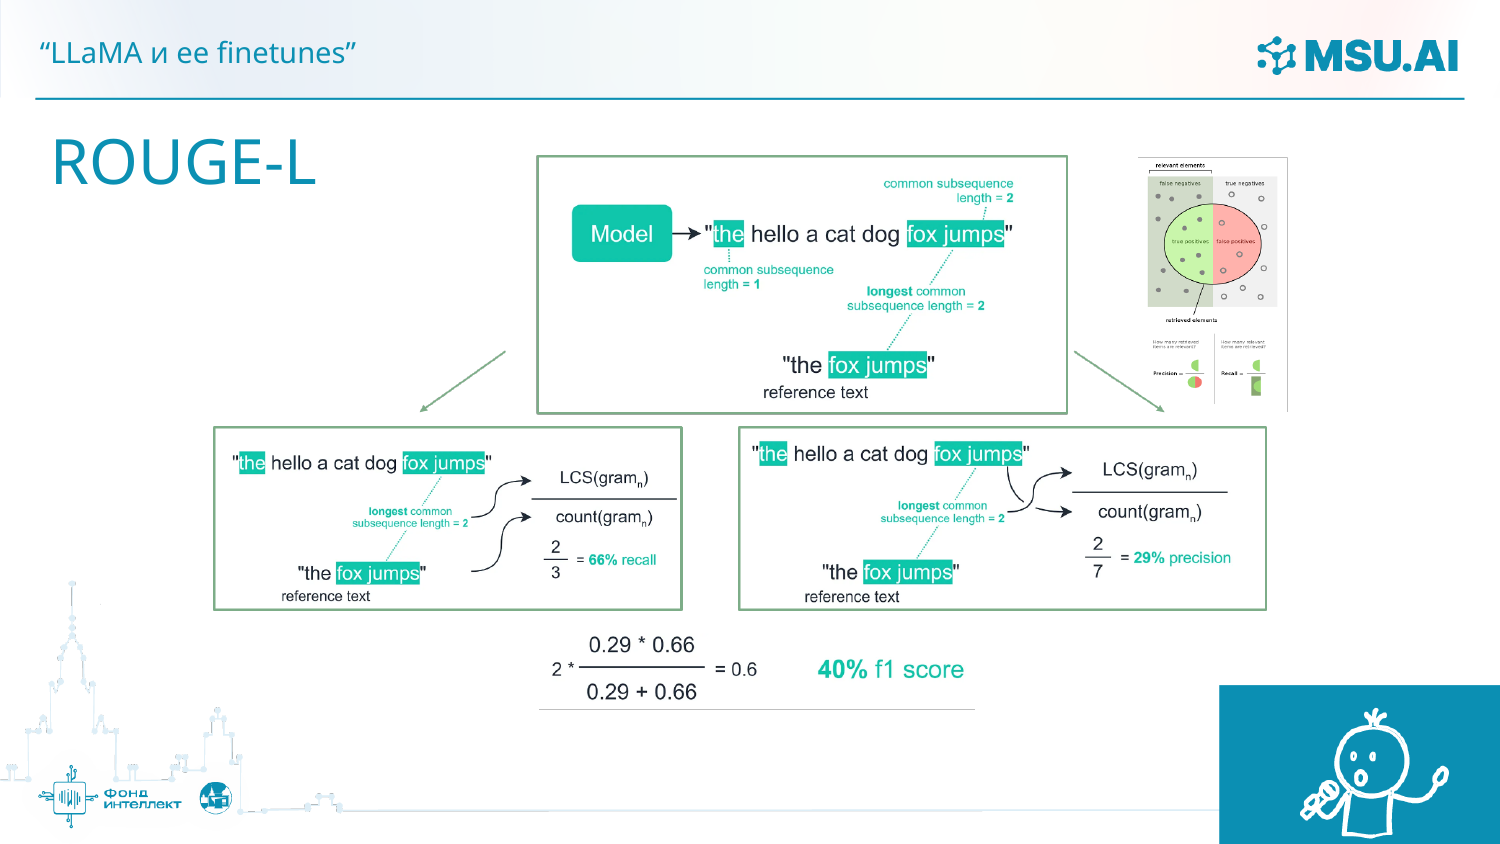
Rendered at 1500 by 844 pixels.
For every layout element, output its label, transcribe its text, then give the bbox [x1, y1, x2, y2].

text_box “LLaMA и ее finetunes” [24, 34, 1219, 70]
text_box ROUGE-L [35, 69, 1399, 257]
picture [1301, 709, 1448, 838]
picture [0, 0, 1500, 844]
